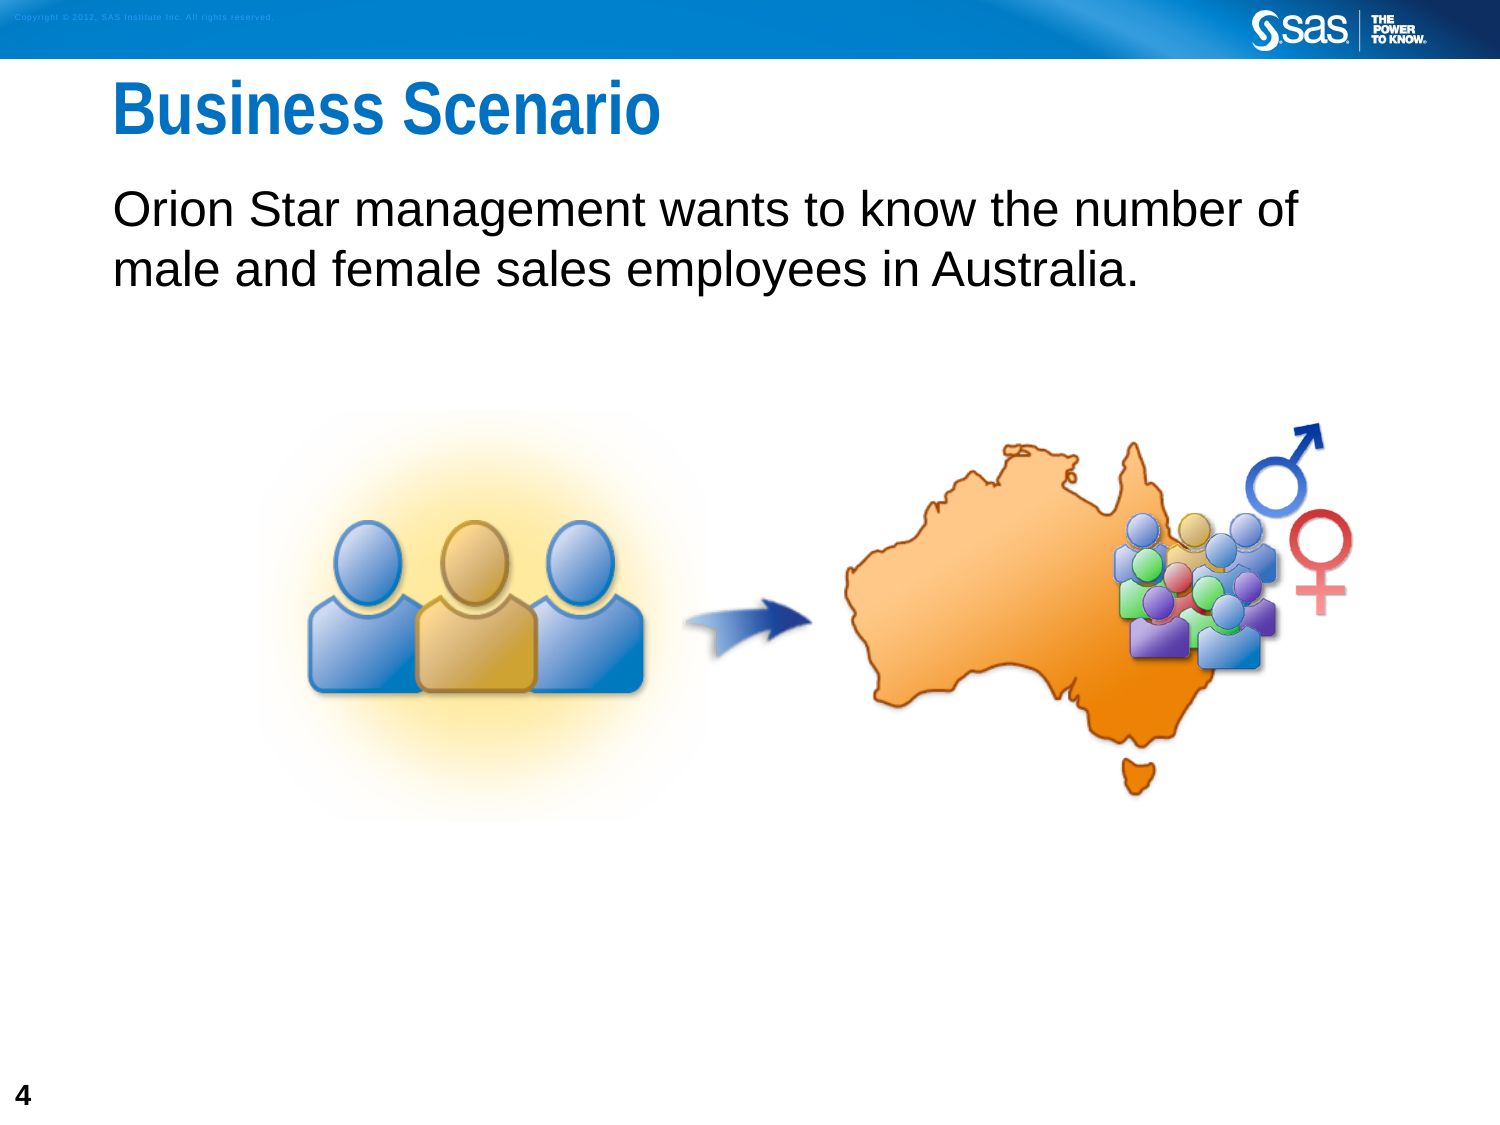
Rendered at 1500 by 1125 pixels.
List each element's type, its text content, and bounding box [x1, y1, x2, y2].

picture [258, 410, 1355, 822]
title Business Scenario [112, 75, 1500, 187]
list Orion Star management wants to know the number of male and female sales employees in Australia. [112, 176, 1400, 876]
picture [0, 0, 1500, 59]
